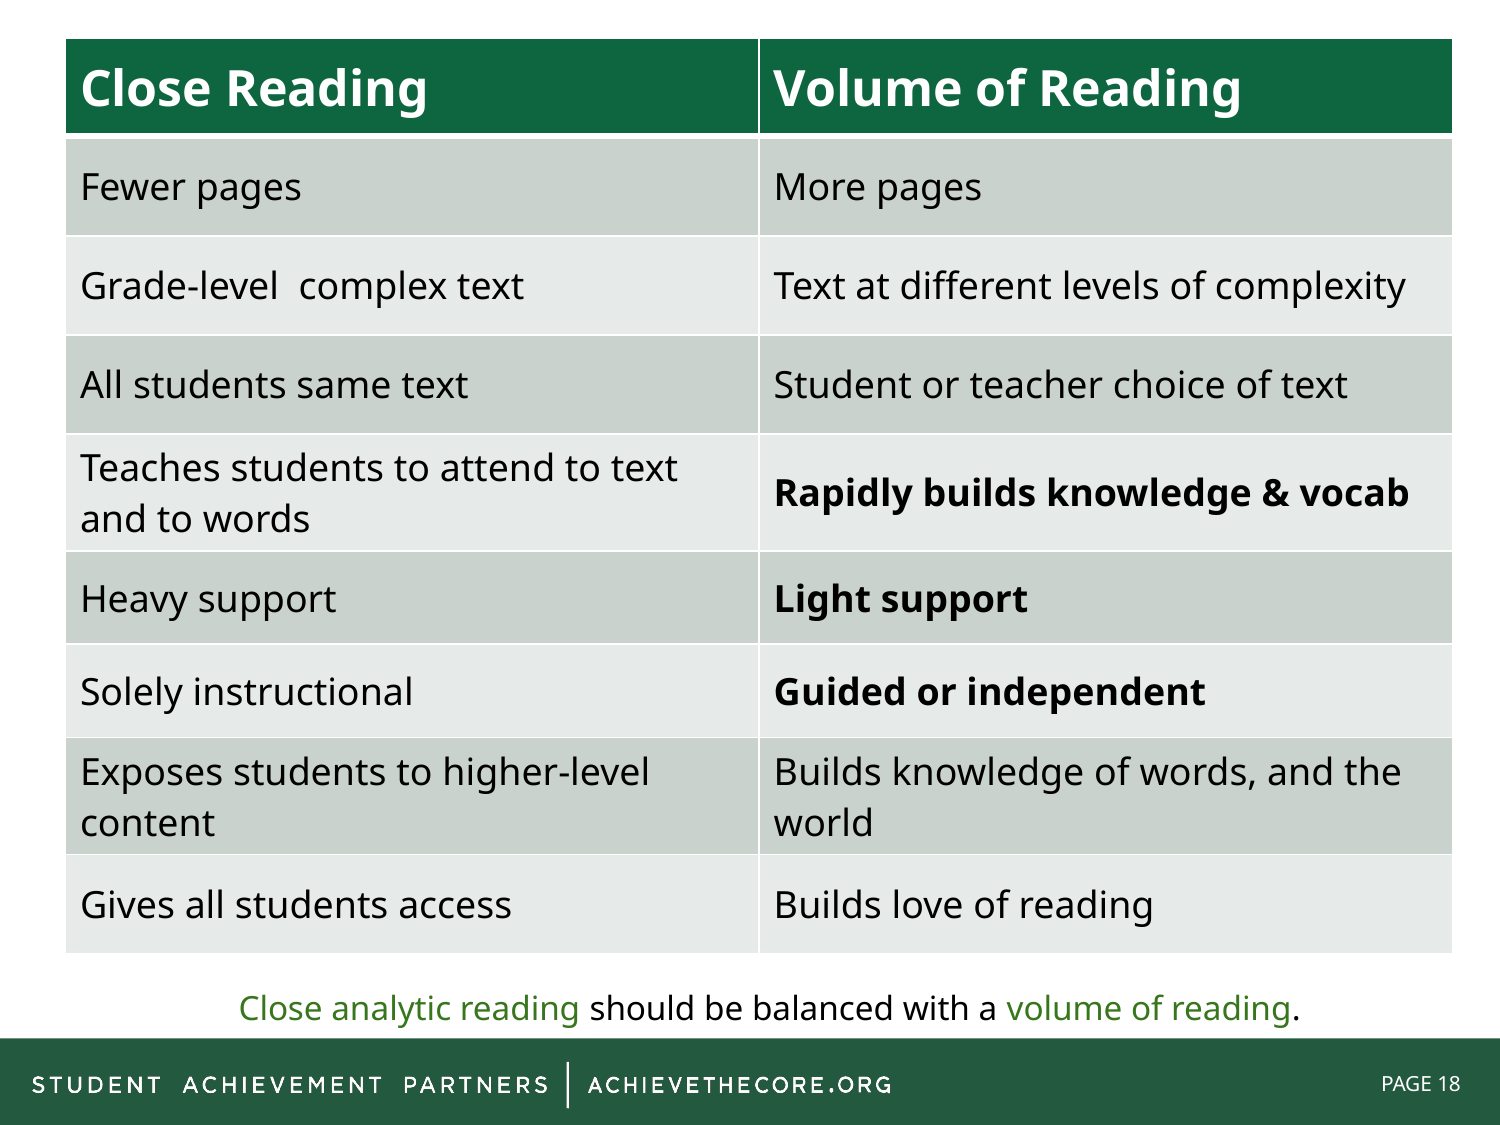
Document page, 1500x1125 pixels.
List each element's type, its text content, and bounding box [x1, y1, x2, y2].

table_cell Text at different levels of complexity [760, 237, 1452, 334]
table_cell Guided or independent [760, 645, 1452, 737]
table_cell Rapidly builds knowledge & vocab [760, 435, 1452, 550]
table_cell Grade-level complex text [66, 237, 758, 334]
table_cell Heavy support [66, 552, 758, 643]
table_cell Solely instructional [66, 645, 758, 737]
table_cell All students same text [66, 336, 758, 433]
table_cell Gives all students access [66, 855, 758, 953]
text_box Close analytic reading should be balanced with a volume of reading. [75, 972, 1464, 1125]
table_cell Builds knowledge of words, and the world [760, 738, 1452, 854]
table_header Close Reading [66, 39, 758, 133]
table_cell More pages [760, 139, 1452, 235]
picture [12, 1055, 75, 1112]
table_header Volume of Reading [760, 39, 1452, 133]
table_cell Exposes students to higher-level content [66, 738, 758, 854]
table_cell Light support [760, 552, 1452, 643]
table_cell Fewer pages [66, 139, 758, 235]
table_cell Teaches students to attend to text and to words [66, 435, 758, 550]
table_cell Student or teacher choice of text [760, 336, 1452, 433]
table_cell Builds love of reading [760, 855, 1452, 953]
